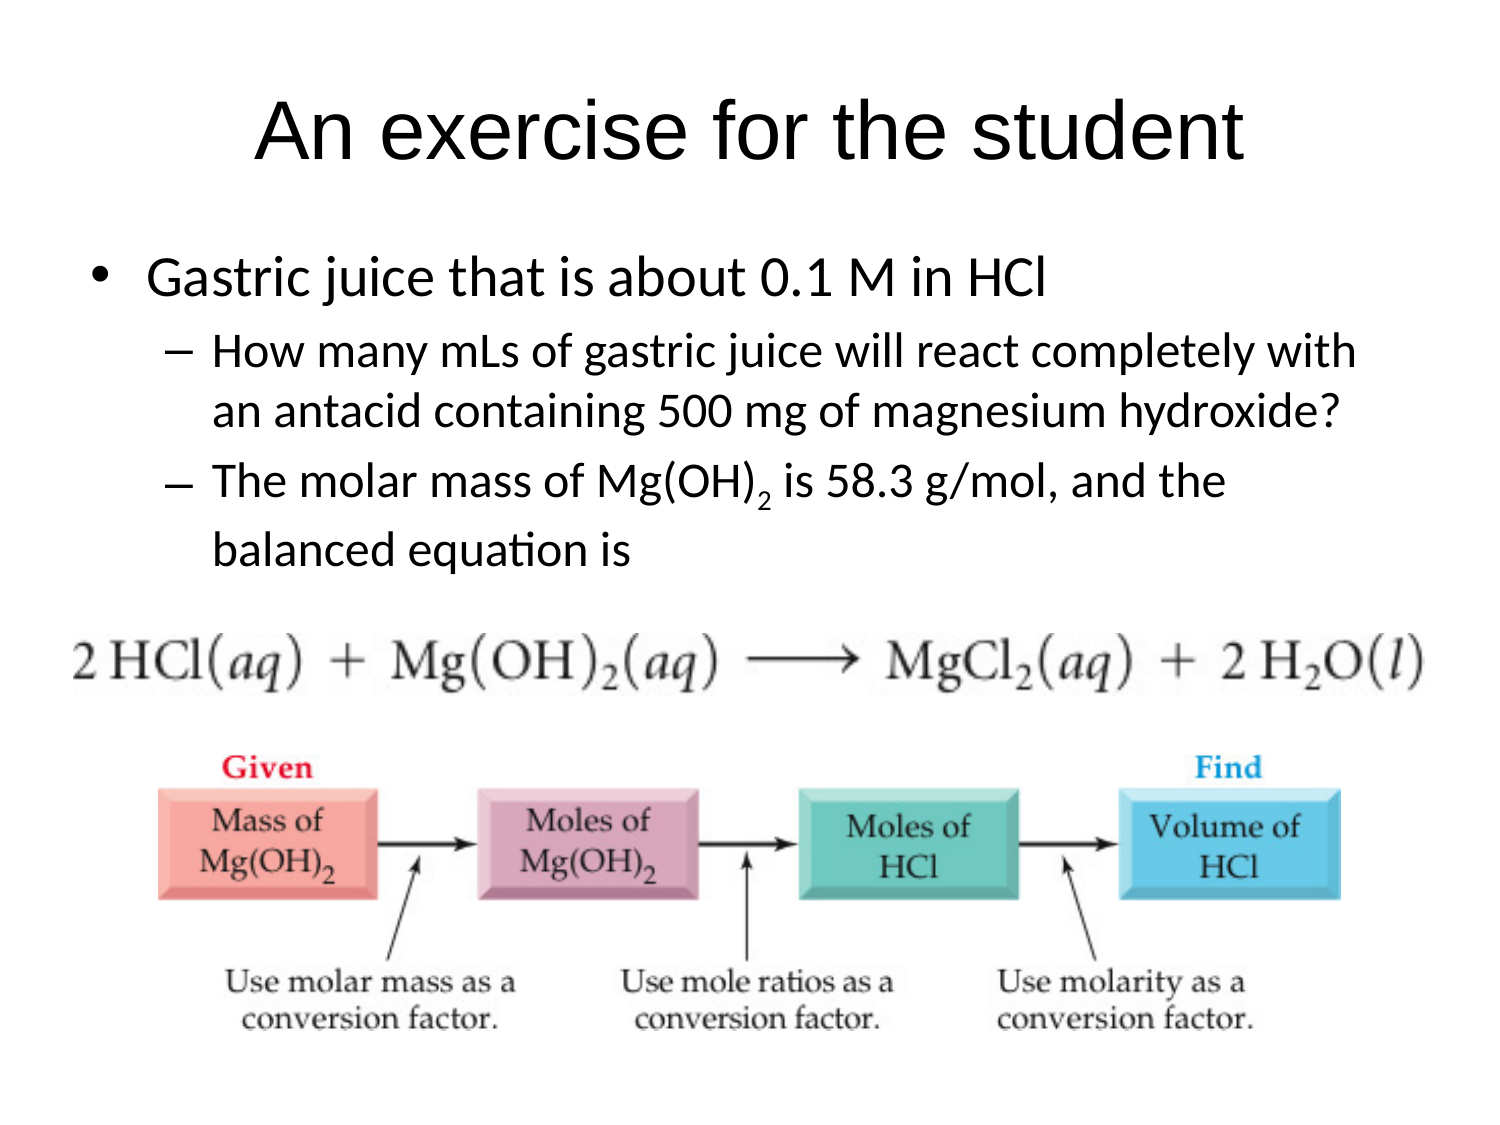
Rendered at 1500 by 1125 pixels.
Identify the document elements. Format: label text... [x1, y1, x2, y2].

picture [158, 753, 1341, 1031]
title An exercise for the student [75, 45, 1425, 209]
picture [73, 633, 1426, 696]
list Gastric juice that is about 0.1 M in HCl How many mLs of gastric juice will react completely with an antacid containing 500 mg of magnesium hydroxide? The molar mass of Mg(OH)2 is 58.3 g/mol, and the balanced equation is [75, 230, 1425, 601]
